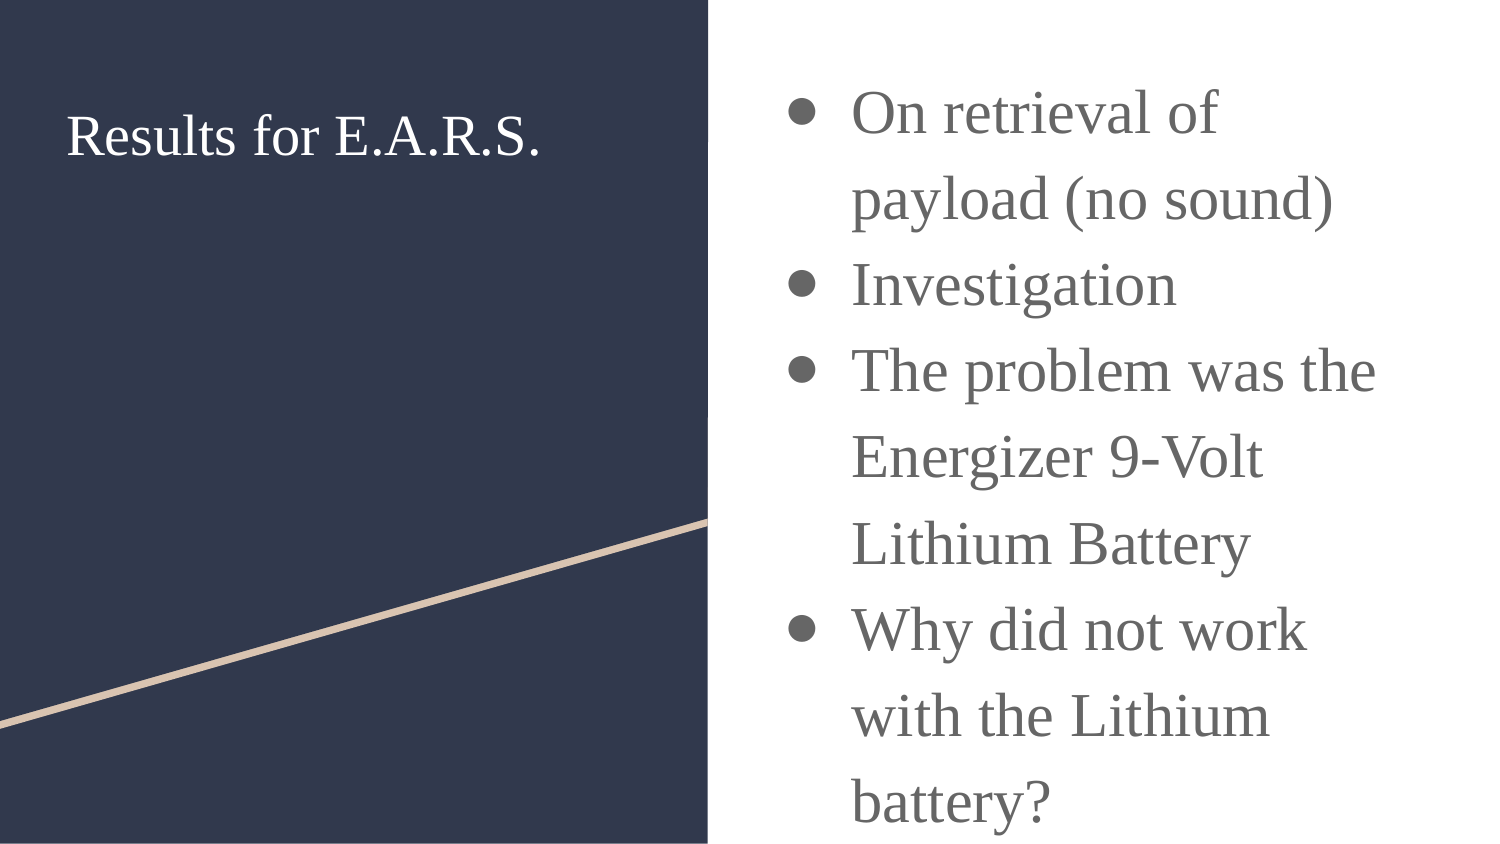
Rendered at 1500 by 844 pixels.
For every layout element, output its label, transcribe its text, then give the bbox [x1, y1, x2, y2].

list On retrieval of payload (no sound) Investigation The problem was the Energizer 9-Volt Lithium Battery Why did not work with the Lithium battery? [761, 44, 1446, 823]
title Results for E.A.R.S. [51, 82, 660, 494]
